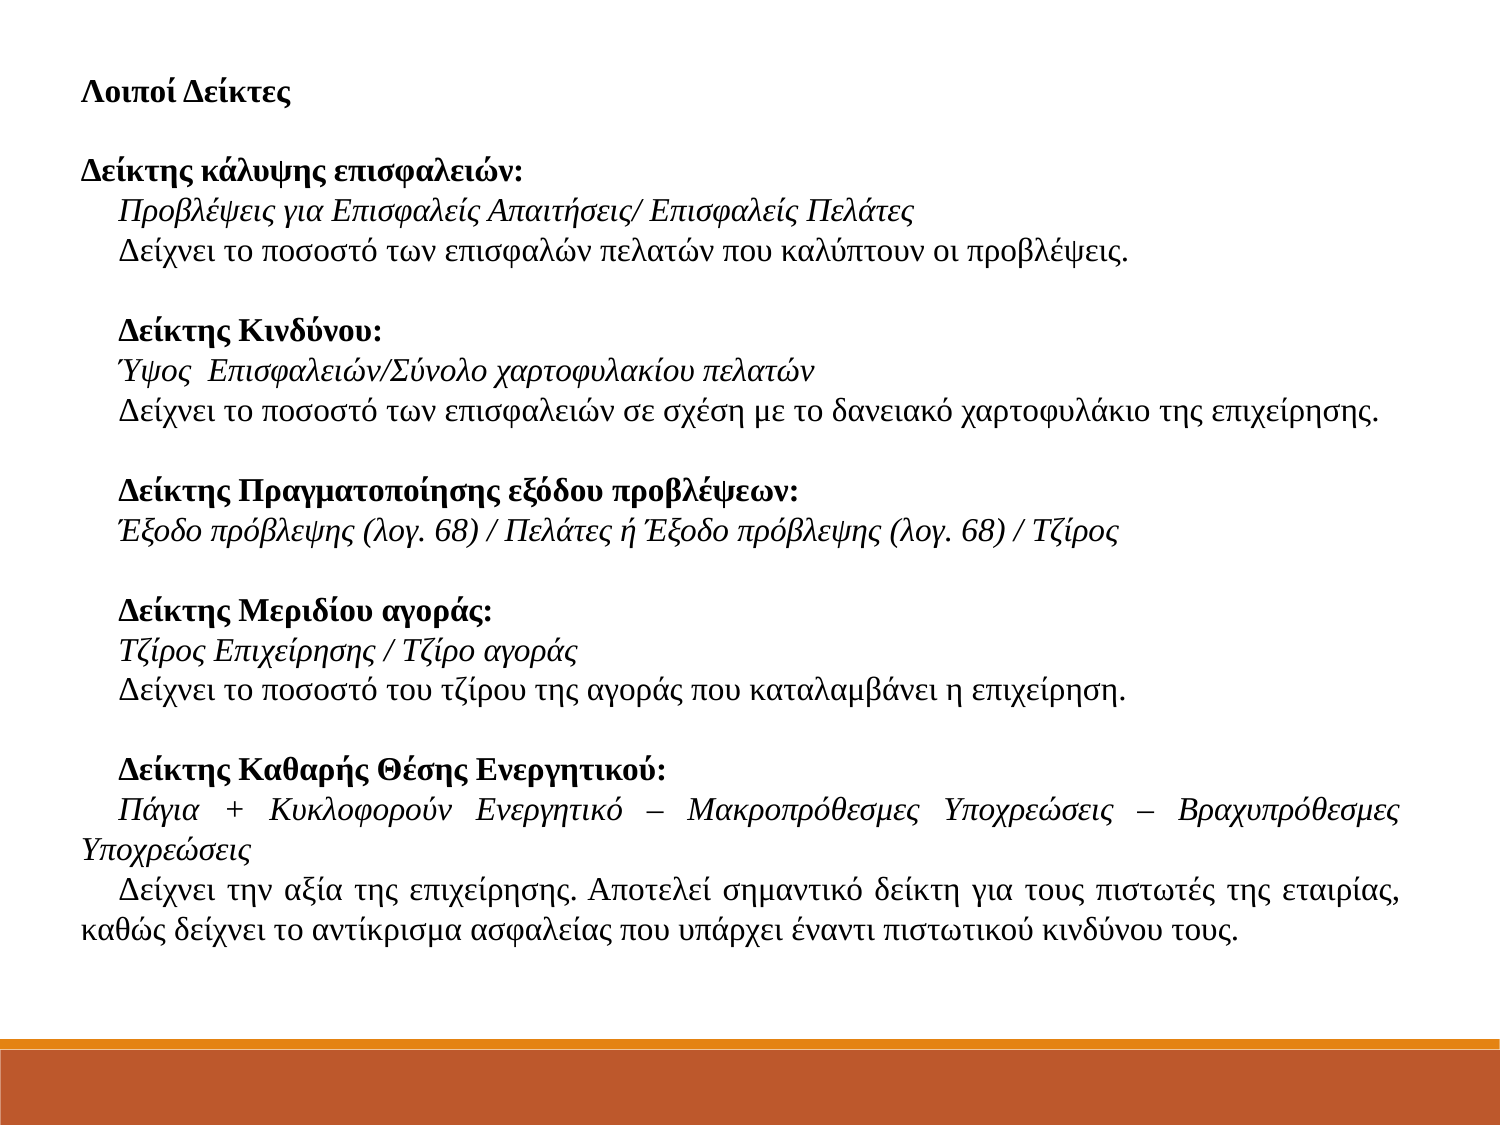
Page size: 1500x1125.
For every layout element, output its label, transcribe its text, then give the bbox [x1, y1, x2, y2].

text_box Λοιποί Δείκτες Δείκτης κάλυψης επισφαλειών: Προβλέψεις για Επισφαλείς Απαιτήσεις/ Επισφαλείς Πελάτες Δείχνει το ποσοστό των επισφαλών πελατών που καλύπτουν οι προβλέψεις. Δείκτης Κινδύνου: Ύψος Επισφαλειών/Σύνολο χαρτοφυλακίου πελατών Δείχνει το ποσοστό των επισφαλειών σε σχέση με το δανειακό χαρτοφυλάκιο της επιχείρησης. Δείκτης Πραγματοποίησης εξόδου προβλέψεων: Έξοδο πρόβλεψης (λογ. 68) / Πελάτες ή Έξοδο πρόβλεψης (λογ. 68) / Τζίρος Δείκτης Μεριδίου αγοράς: Τζίρος Επιχείρησης / Τζίρο αγοράς Δείχνει το ποσοστό του τζίρου της αγοράς που καταλαμβάνει η επιχείρηση. Δείκτης Καθαρής Θέσης Ενεργητικού: Πάγια + Κυκλοφορούν Ενεργητικό – Μακροπρόθεσμες Υποχρεώσεις – Βραχυπρόθεσμες Υποχρεώσεις Δείχνει την αξία της επιχείρησης. Αποτελεί σημαντικό δείκτη για τους πιστωτές της εταιρίας, καθώς δείχνει το αντίκρισμα ασφαλείας που υπάρχει έναντι πιστωτικού κινδύνου τους. [5, 47, 1418, 947]
